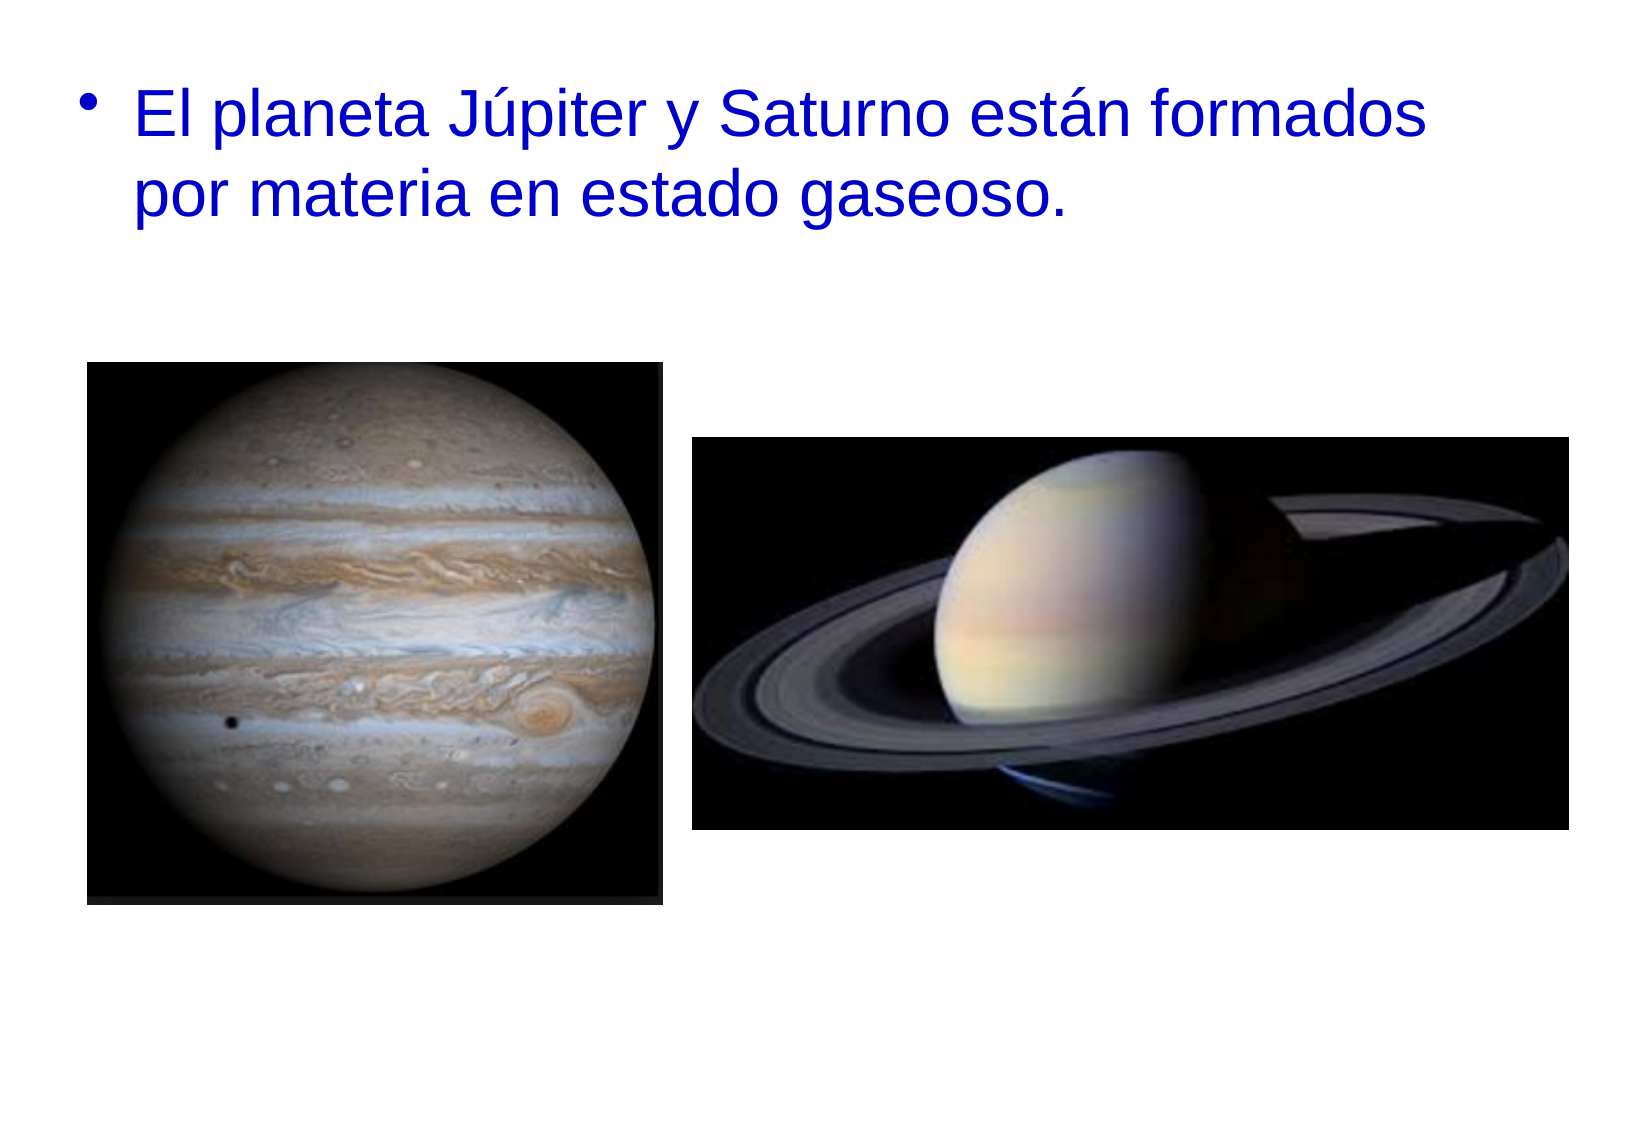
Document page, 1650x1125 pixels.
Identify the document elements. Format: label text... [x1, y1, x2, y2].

picture [692, 437, 1569, 830]
picture [87, 362, 663, 905]
list El planeta Júpiter y Saturno están formados por materia en estado gaseoso. [62, 62, 1548, 805]
